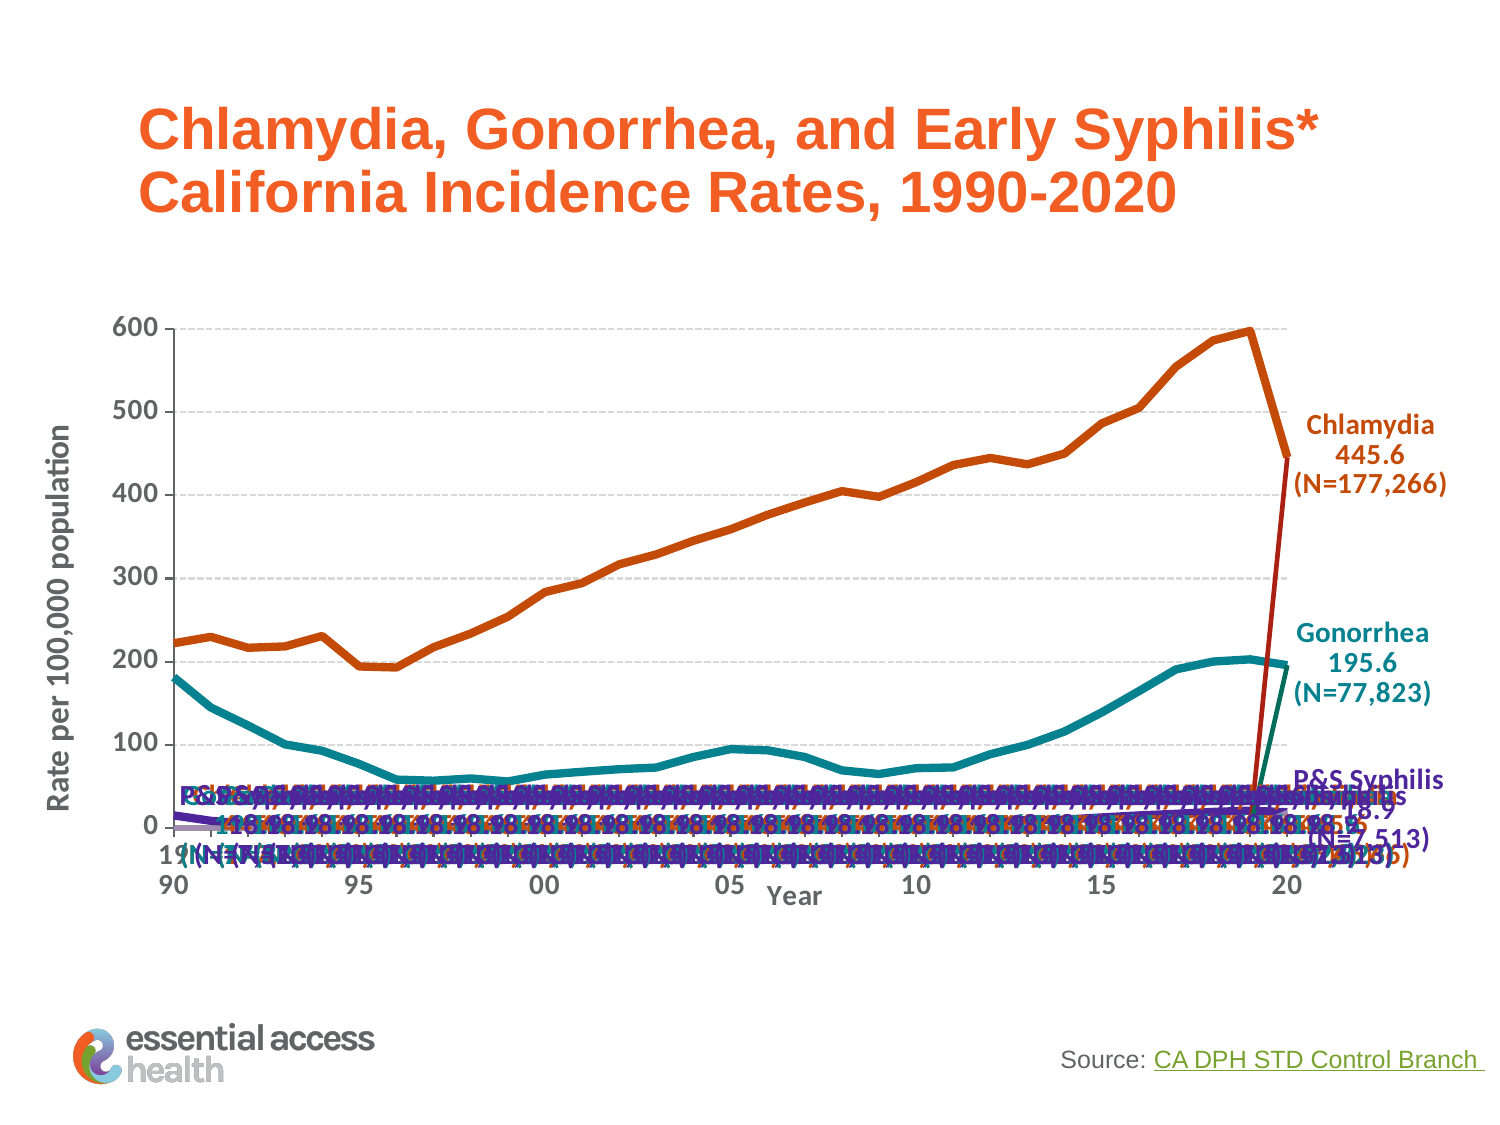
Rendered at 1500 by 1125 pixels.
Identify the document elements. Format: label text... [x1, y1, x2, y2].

picture [65, 1018, 389, 1089]
chart [22, 292, 1476, 933]
text_box Source: CA DPH STD Control Branch [1045, 1036, 1500, 1112]
title Chlamydia, Gonorrhea, and Early Syphilis* California Incidence Rates, 1990-2020 [123, 90, 1375, 233]
